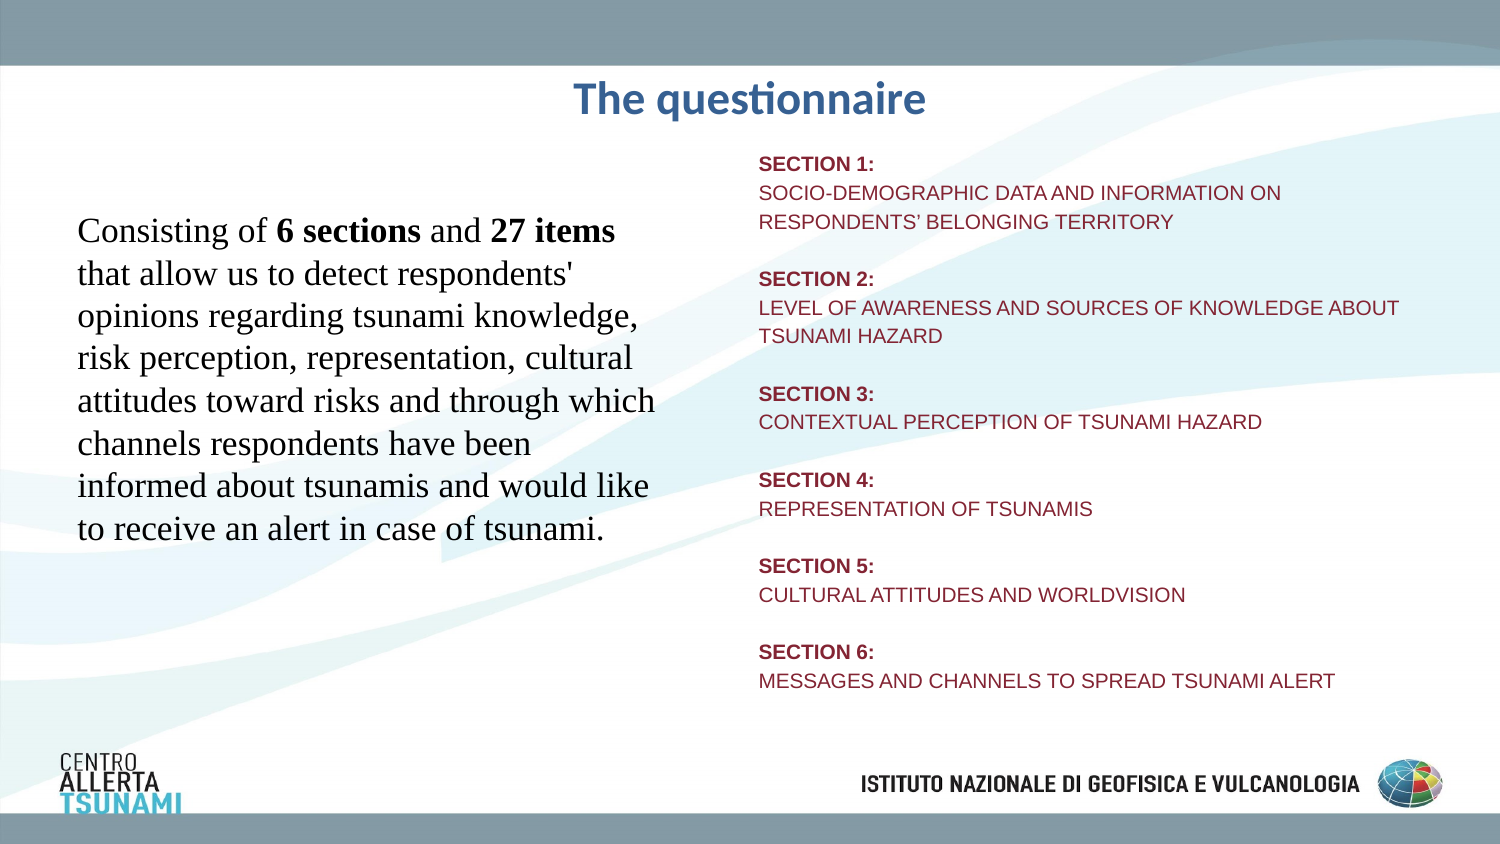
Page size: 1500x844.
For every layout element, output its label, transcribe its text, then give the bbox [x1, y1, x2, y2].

text_box Consisting of 6 sections and 27 items that allow us to detect respondents' opinions regarding tsunami knowledge, risk perception, representation, cultural attitudes toward risks and through which channels respondents have been informed about tsunamis and would like to receive an alert in case of tsunami. [62, 192, 680, 648]
picture [0, 0, 1500, 844]
text_box SECTION 1: SOCIO-DEMOGRAPHIC DATA AND INFORMATION ON RESPONDENTS’ BELONGING TERRITORY SECTION 2: LEVEL OF AWARENESS AND SOURCES OF KNOWLEDGE ABOUT TSUNAMI HAZARD SECTION 3: CONTEXTUAL PERCEPTION OF TSUNAMI HAZARD SECTION 4: REPRESENTATION OF TSUNAMIS SECTION 5: CULTURAL ATTITUDES AND WORLDVISION SECTION 6: MESSAGES AND CHANNELS TO SPREAD TSUNAMI ALERT [743, 132, 1434, 844]
title The questionnaire [528, 37, 972, 154]
